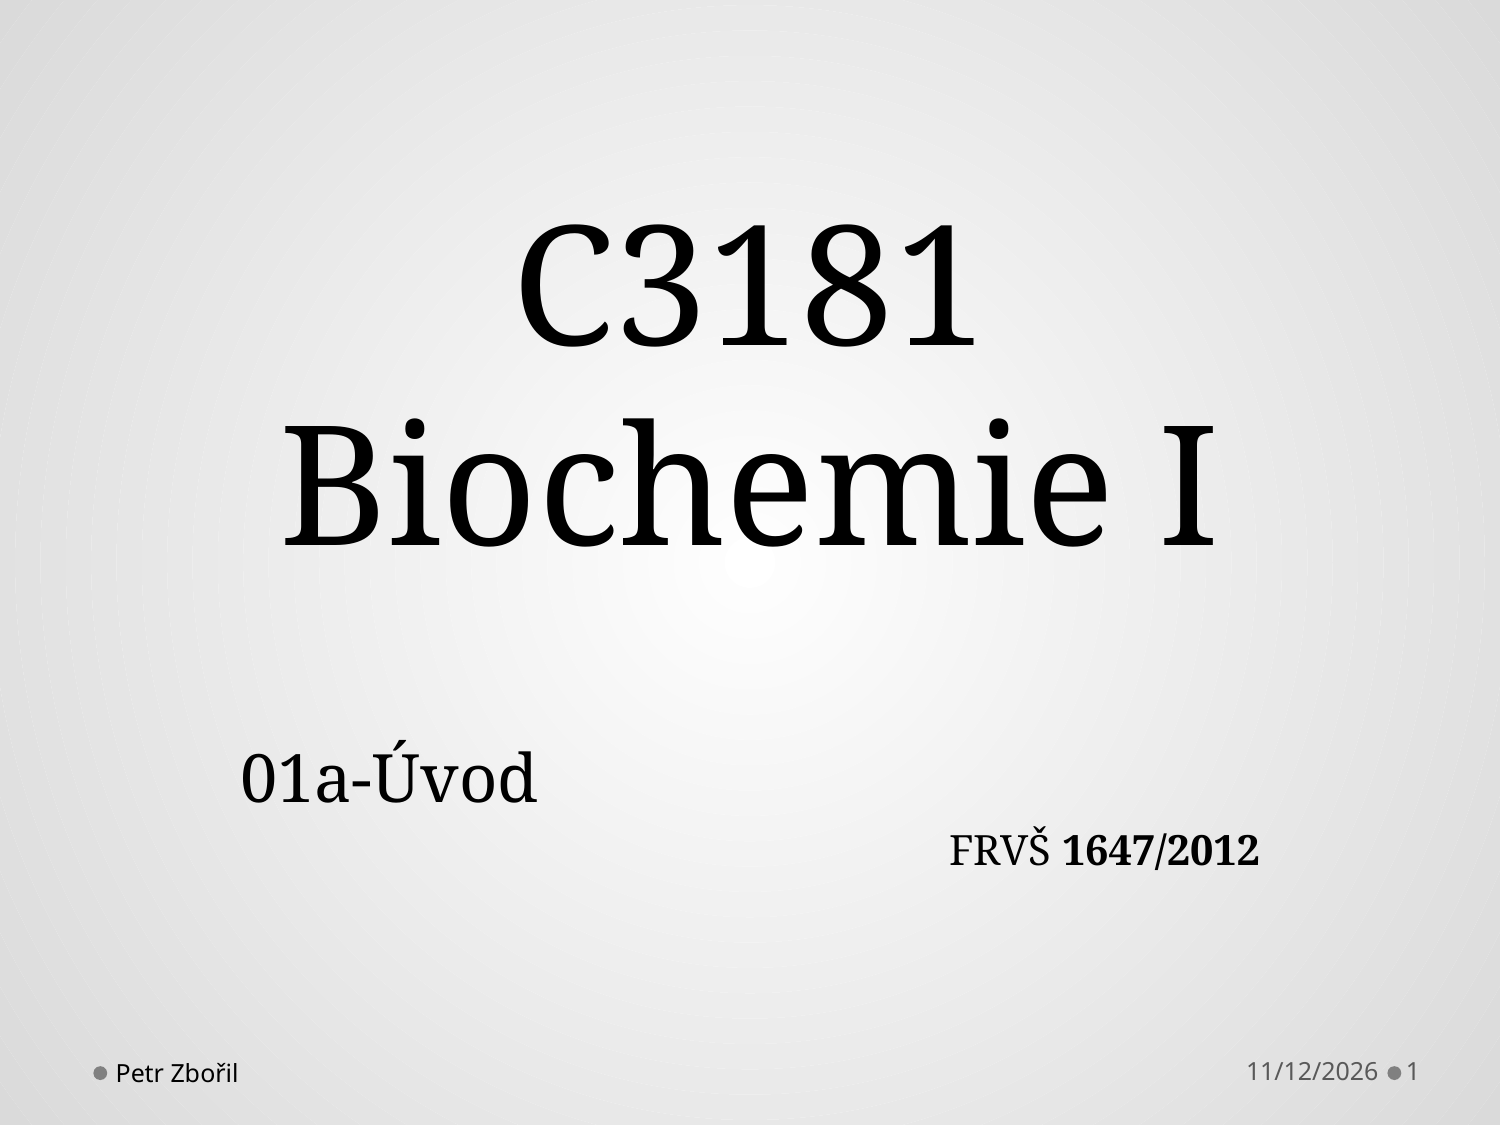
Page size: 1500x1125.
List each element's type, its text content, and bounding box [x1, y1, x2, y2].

subtitle 01a-Úvod FRVŠ 1647/2012 [225, 727, 1275, 941]
title C3181 Biochemie I [112, 99, 1388, 587]
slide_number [1043, 1042, 1386, 1103]
slide_number 1 [1401, 1042, 1494, 1103]
footer Petr Zbořil [108, 1042, 576, 1103]
